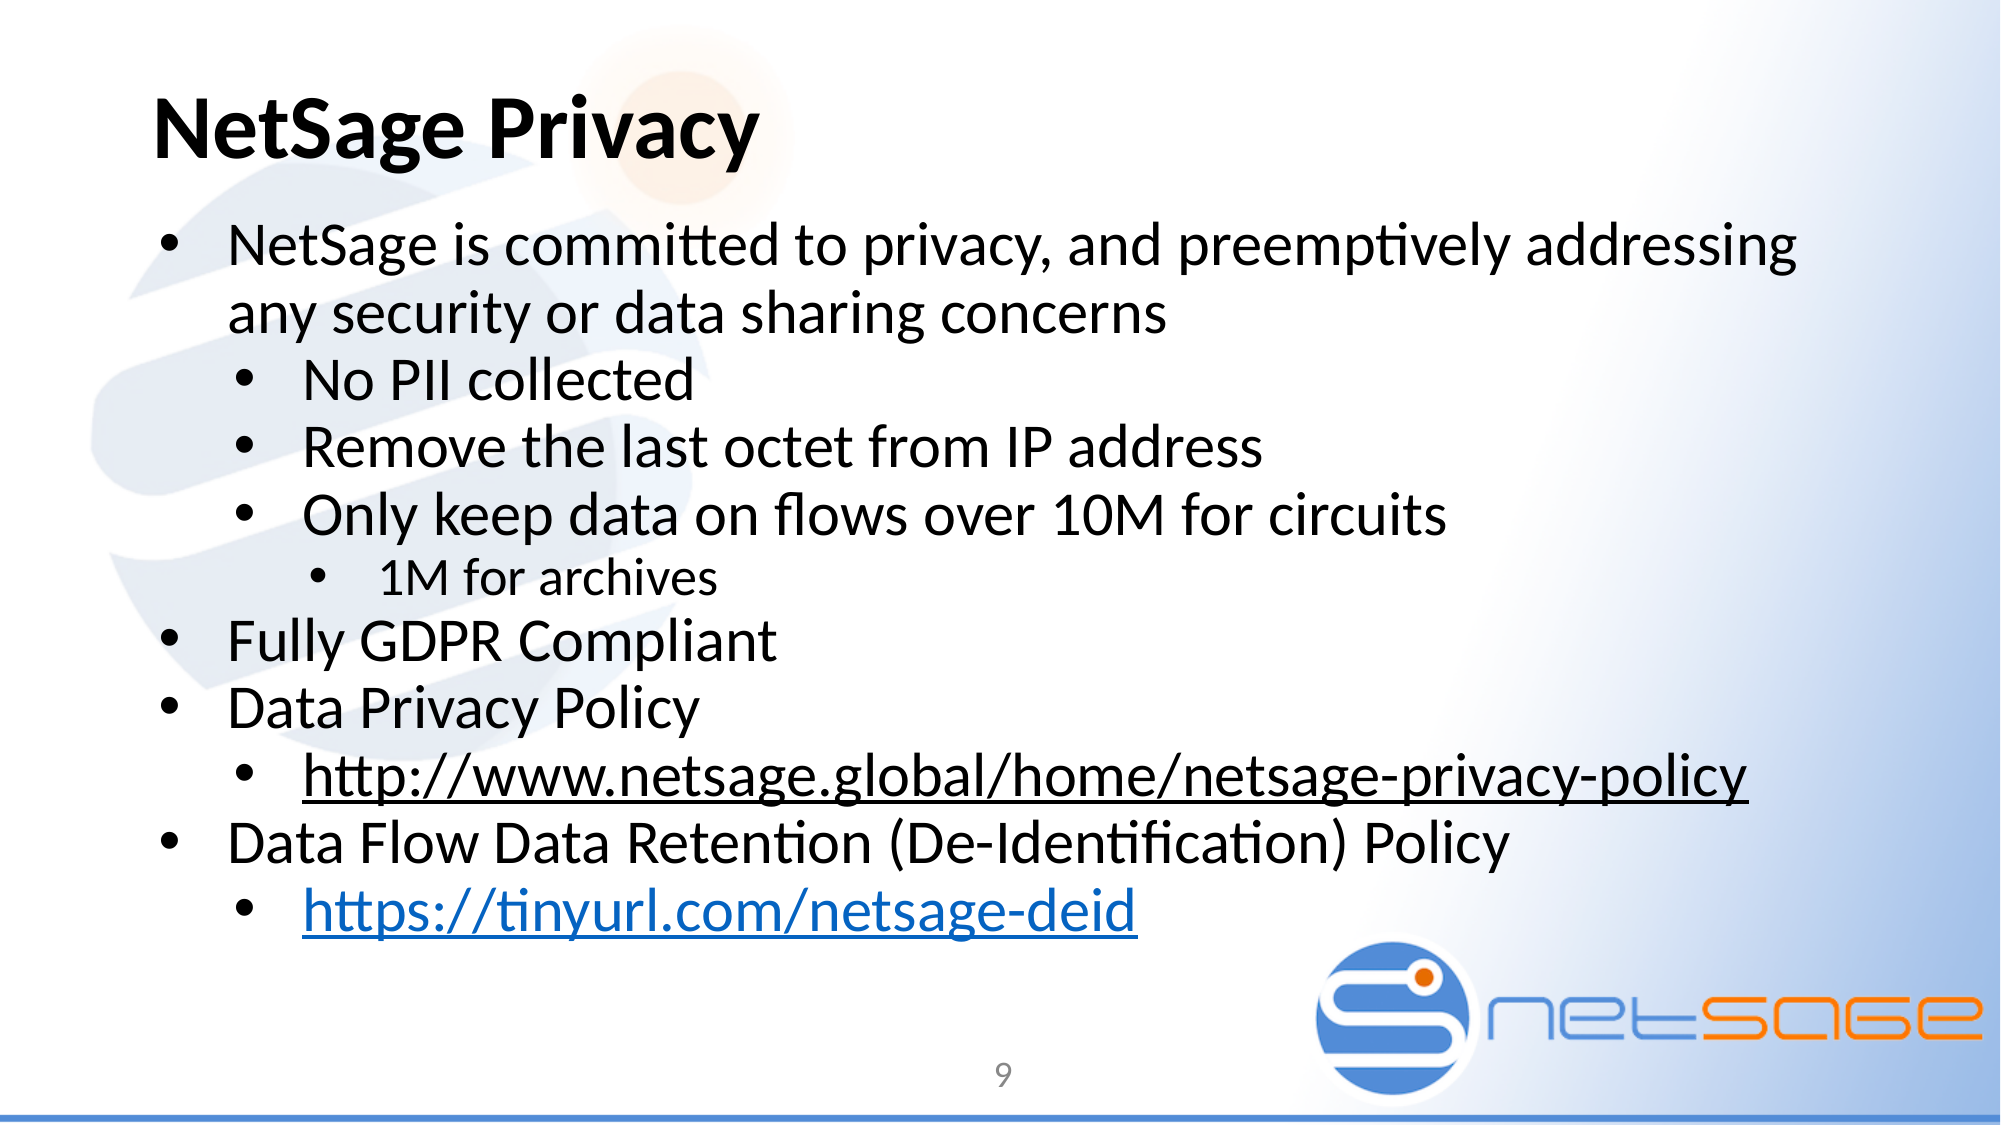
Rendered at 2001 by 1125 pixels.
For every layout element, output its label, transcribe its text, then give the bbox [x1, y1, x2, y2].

picture [0, 0, 2001, 1125]
slide_number 9 [945, 1042, 1028, 1103]
list NetSage is committed to privacy, and preemptively addressing any security or data sharing concerns No PII collected Remove the last octet from IP address Only keep data on flows over 10M for circuits 1M for archives Fully GDPR Compliant Data Privacy Policy http://www.netsage.global/home/netsage-privacy-policy Data Flow Data Retention (De-Identification) Policy https://tinyurl.com/netsage-deid [137, 204, 1863, 860]
title NetSage Privacy [137, 20, 1863, 204]
